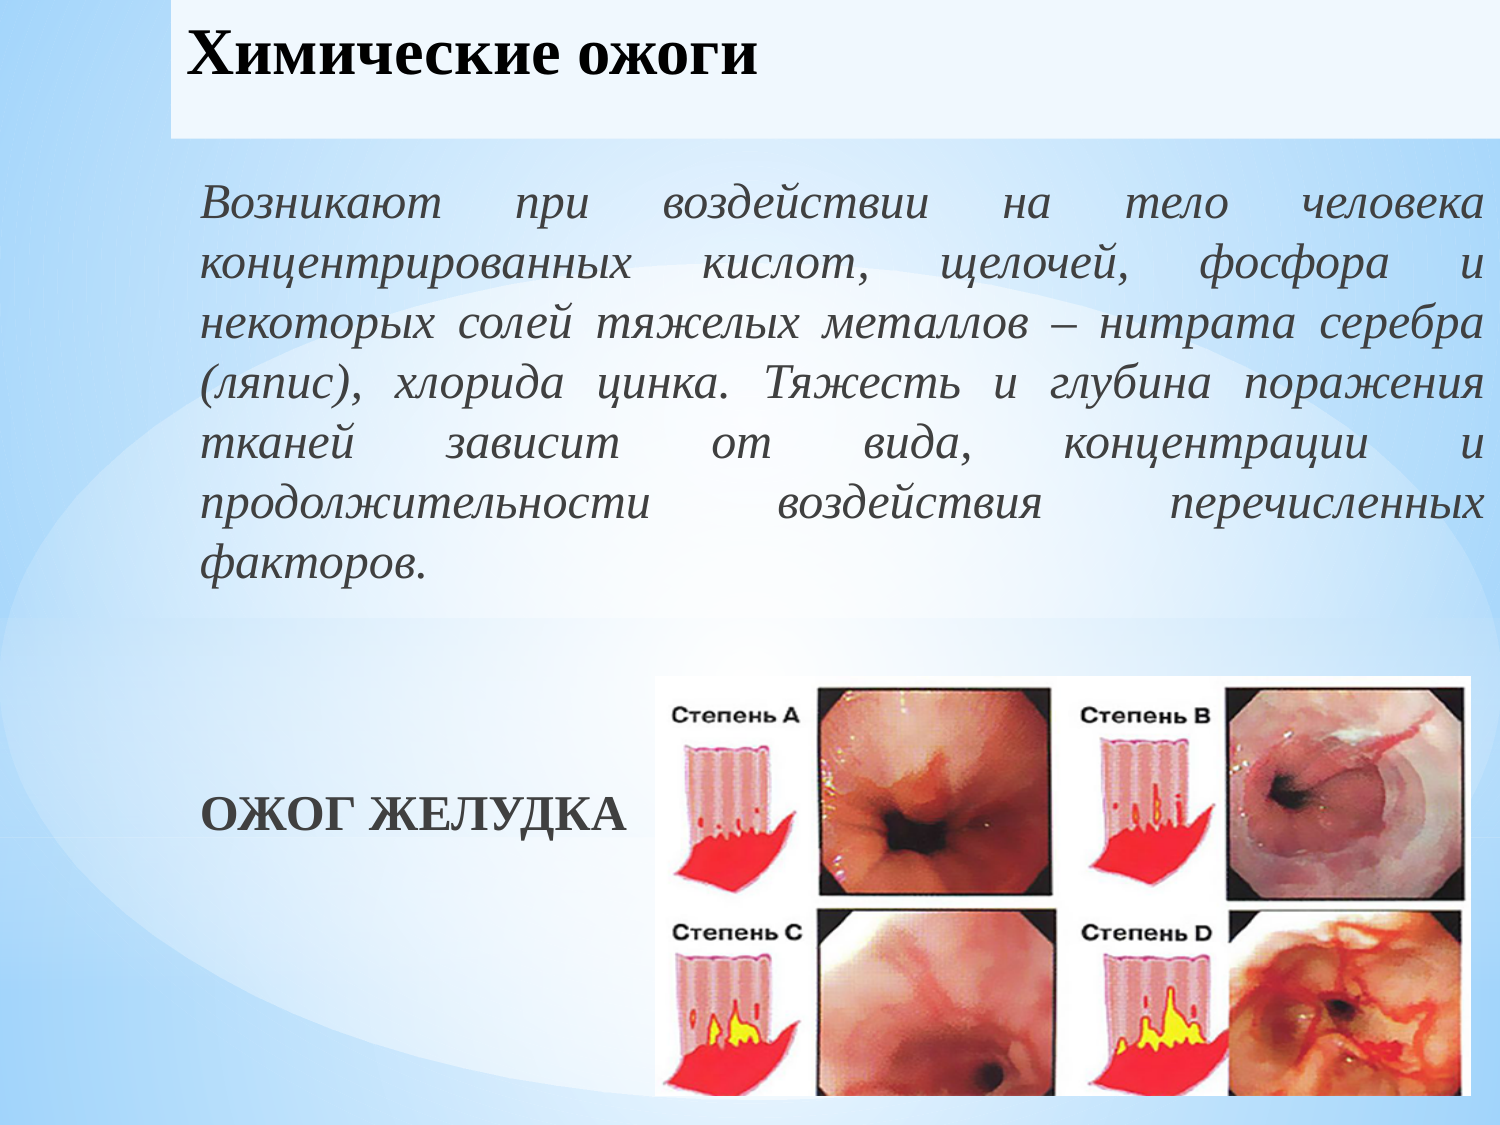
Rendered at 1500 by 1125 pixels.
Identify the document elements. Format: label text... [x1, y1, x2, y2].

list Возникают при воздействии на тело человека концентрированных кислот, щелочей, фосфора и некоторых солей тяжелых металлов – нитрата серебра (ляпис), хлорида цинка. Тяжесть и глубина поражения тканей зависит от вида, концентрации и продолжительности воздействия перечисленных факторов. ОЖОГ ЖЕЛУДКА [171, 160, 1500, 1125]
title Химические ожоги [171, 0, 1500, 139]
picture [655, 676, 1471, 1096]
